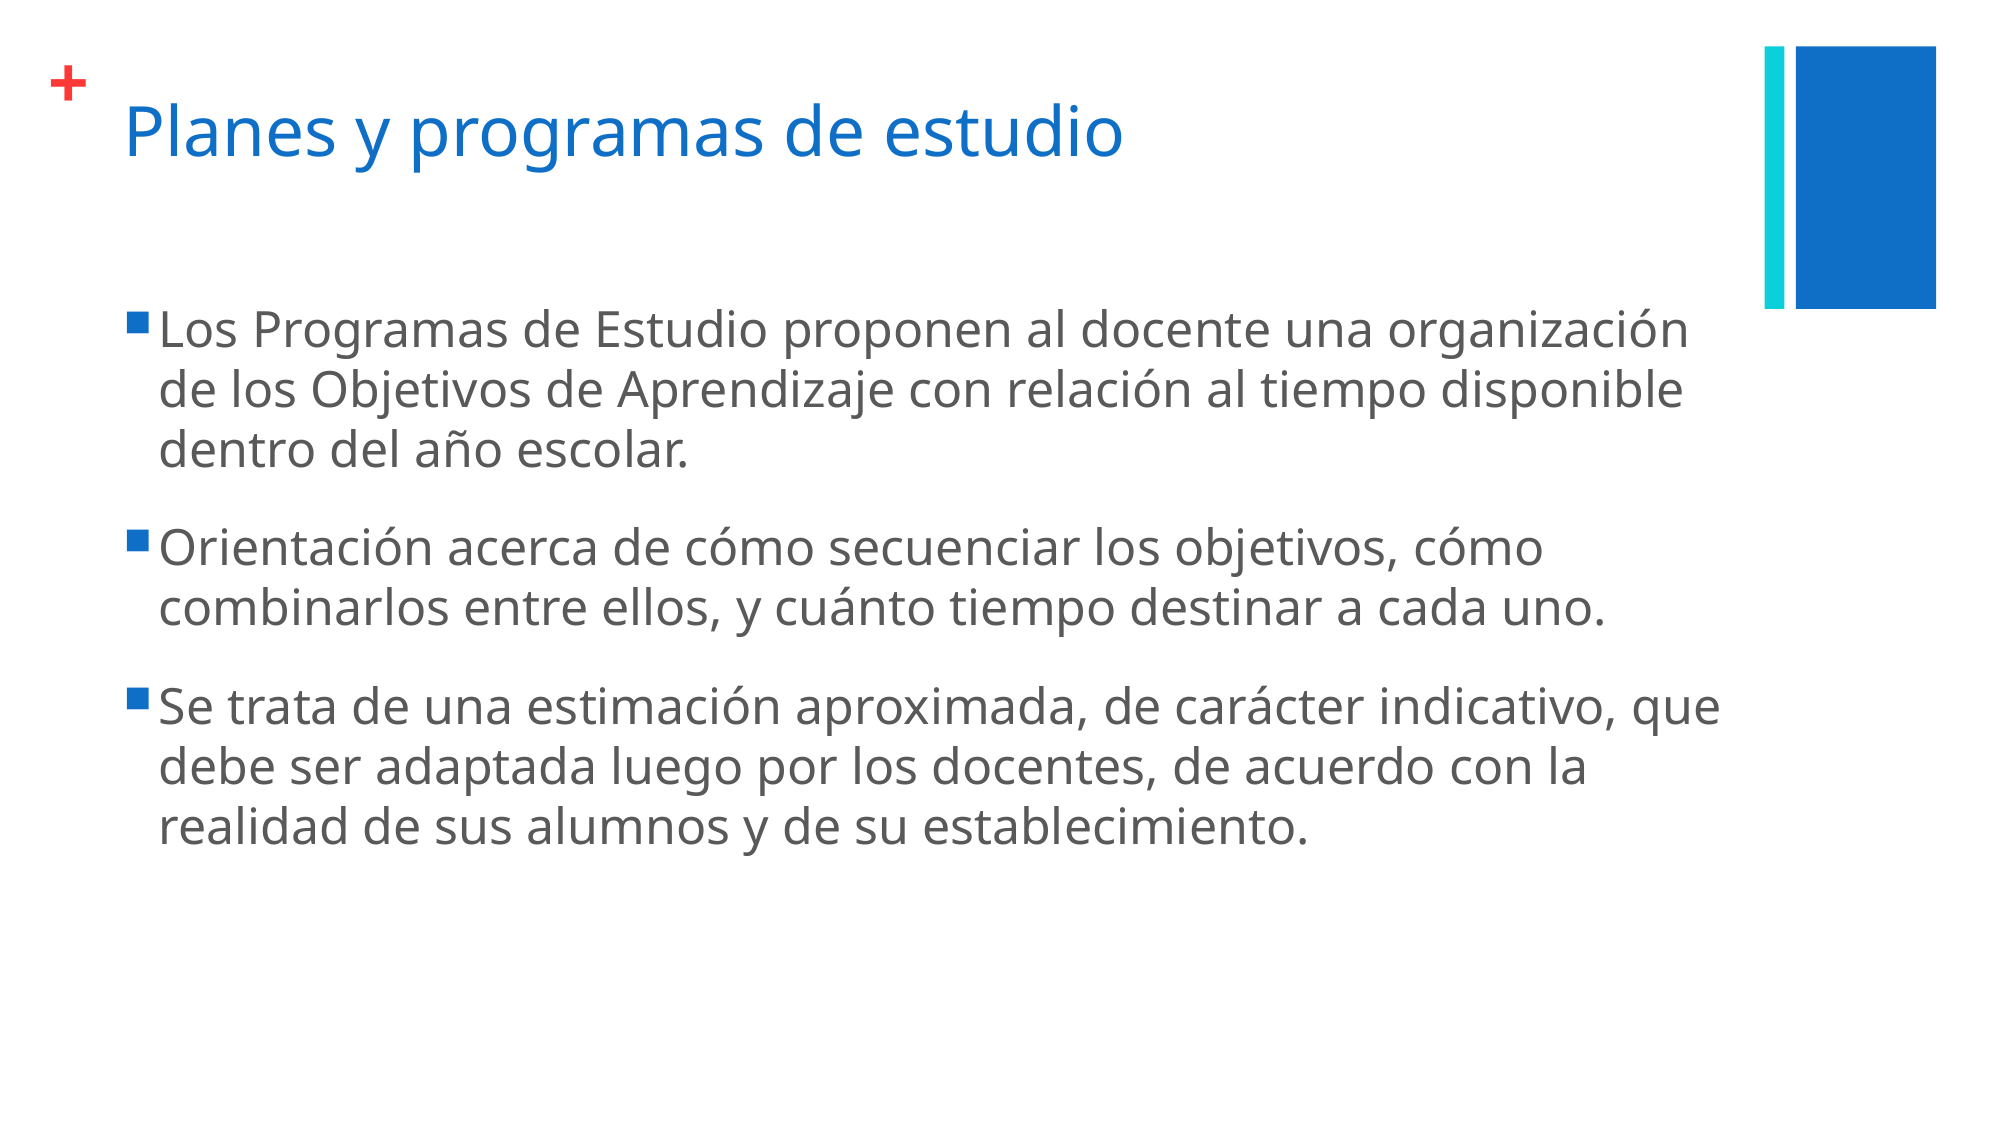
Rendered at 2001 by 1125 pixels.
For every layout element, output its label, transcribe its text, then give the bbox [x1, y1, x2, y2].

title Planes y programas de estudio [108, 79, 1762, 263]
list Los Programas de Estudio proponen al docente una organización de los Objetivos de Aprendizaje con relación al tiempo disponible dentro del año escolar. Orientación acerca de cómo secuenciar los objetivos, cómo combinarlos entre ellos, y cuánto tiempo destinar a cada uno. Se trata de una estimación aproximada, de carácter indicativo, que debe ser adaptada luego por los docentes, de acuerdo con la realidad de sus alumnos y de su establecimiento. [108, 289, 1762, 1005]
